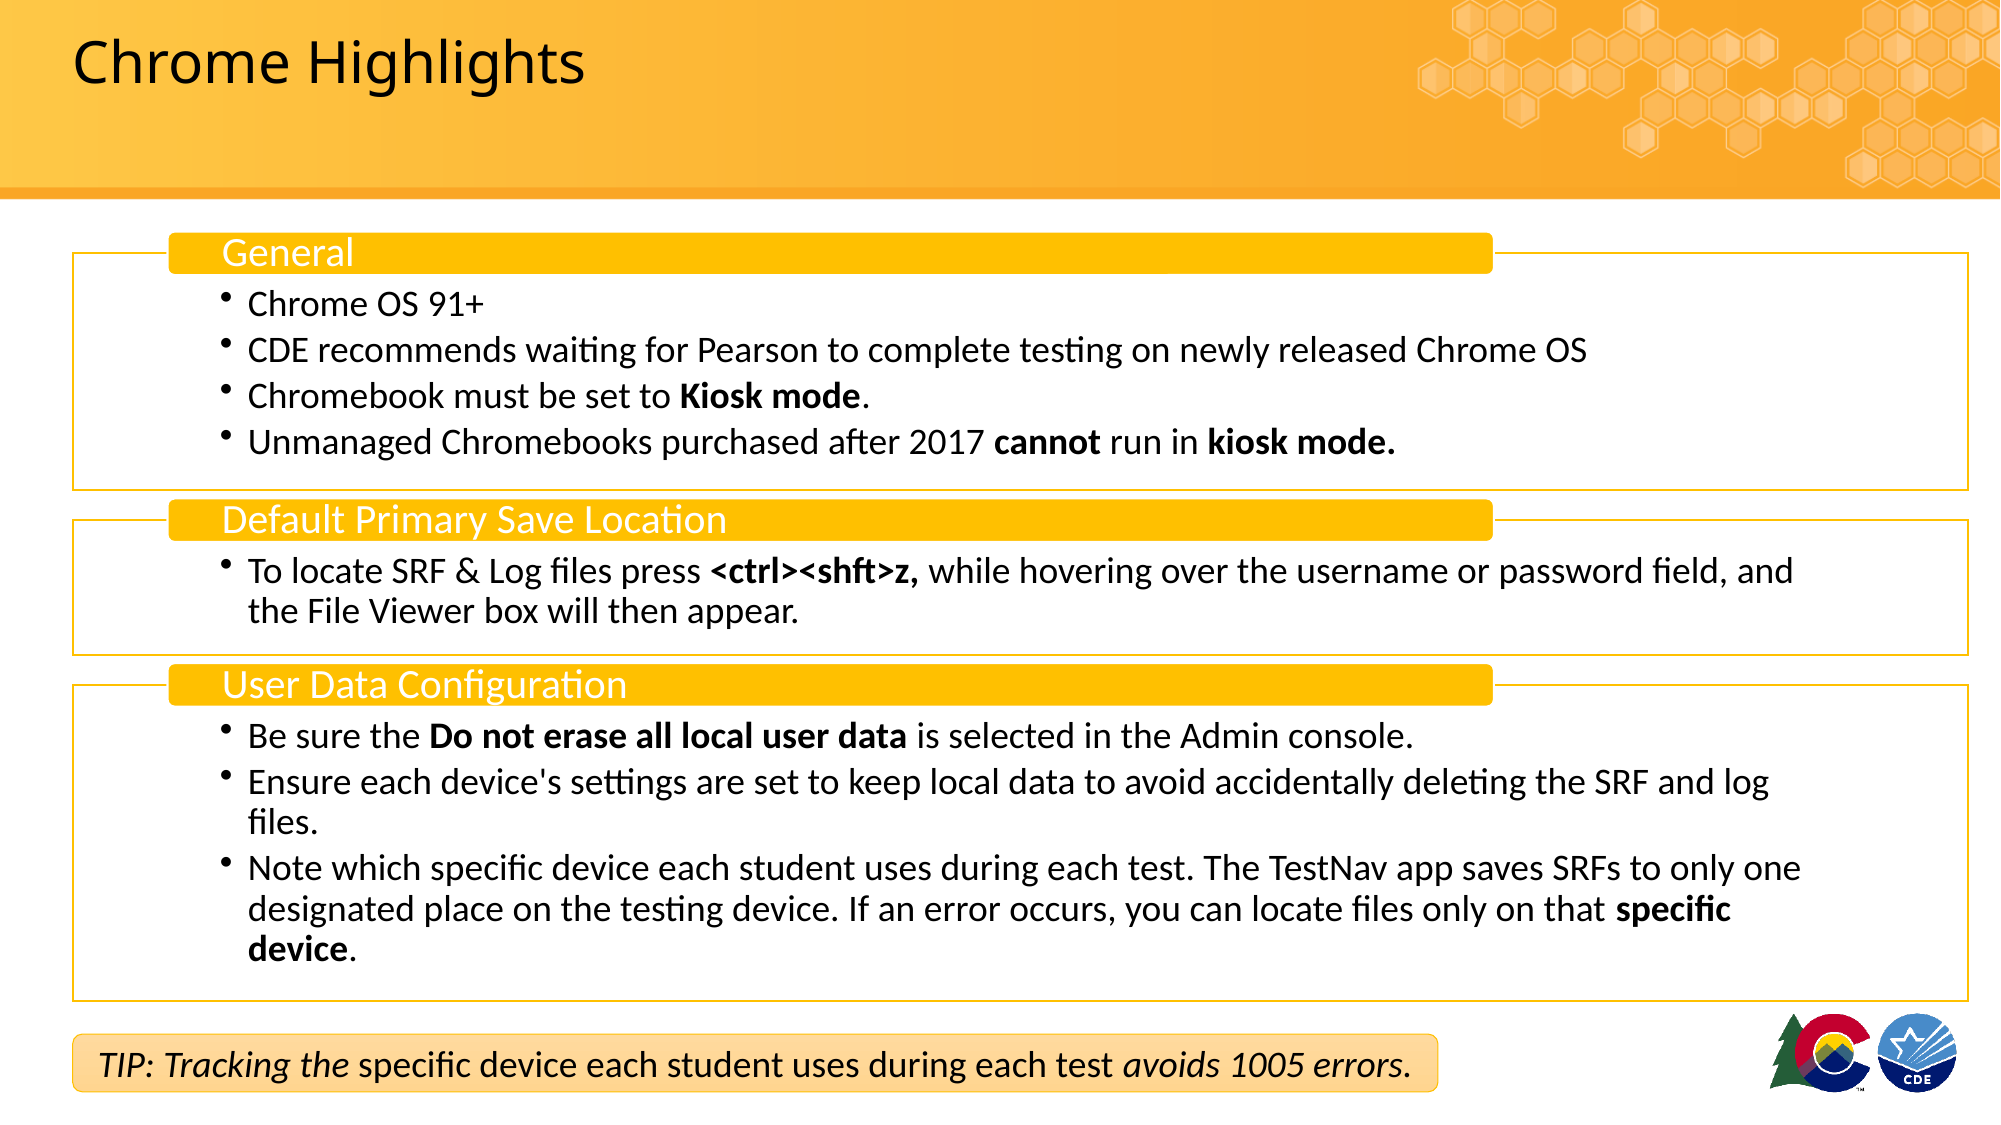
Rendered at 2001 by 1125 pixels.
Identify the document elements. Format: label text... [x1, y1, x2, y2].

text_box TIP: Tracking the specific device each student uses during each test avoids 1005 errors. [72, 1033, 1439, 1093]
title Chrome Highlights [72, 33, 1396, 182]
picture [1768, 1012, 1957, 1093]
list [72, 222, 1968, 1011]
picture [0, 0, 2000, 200]
